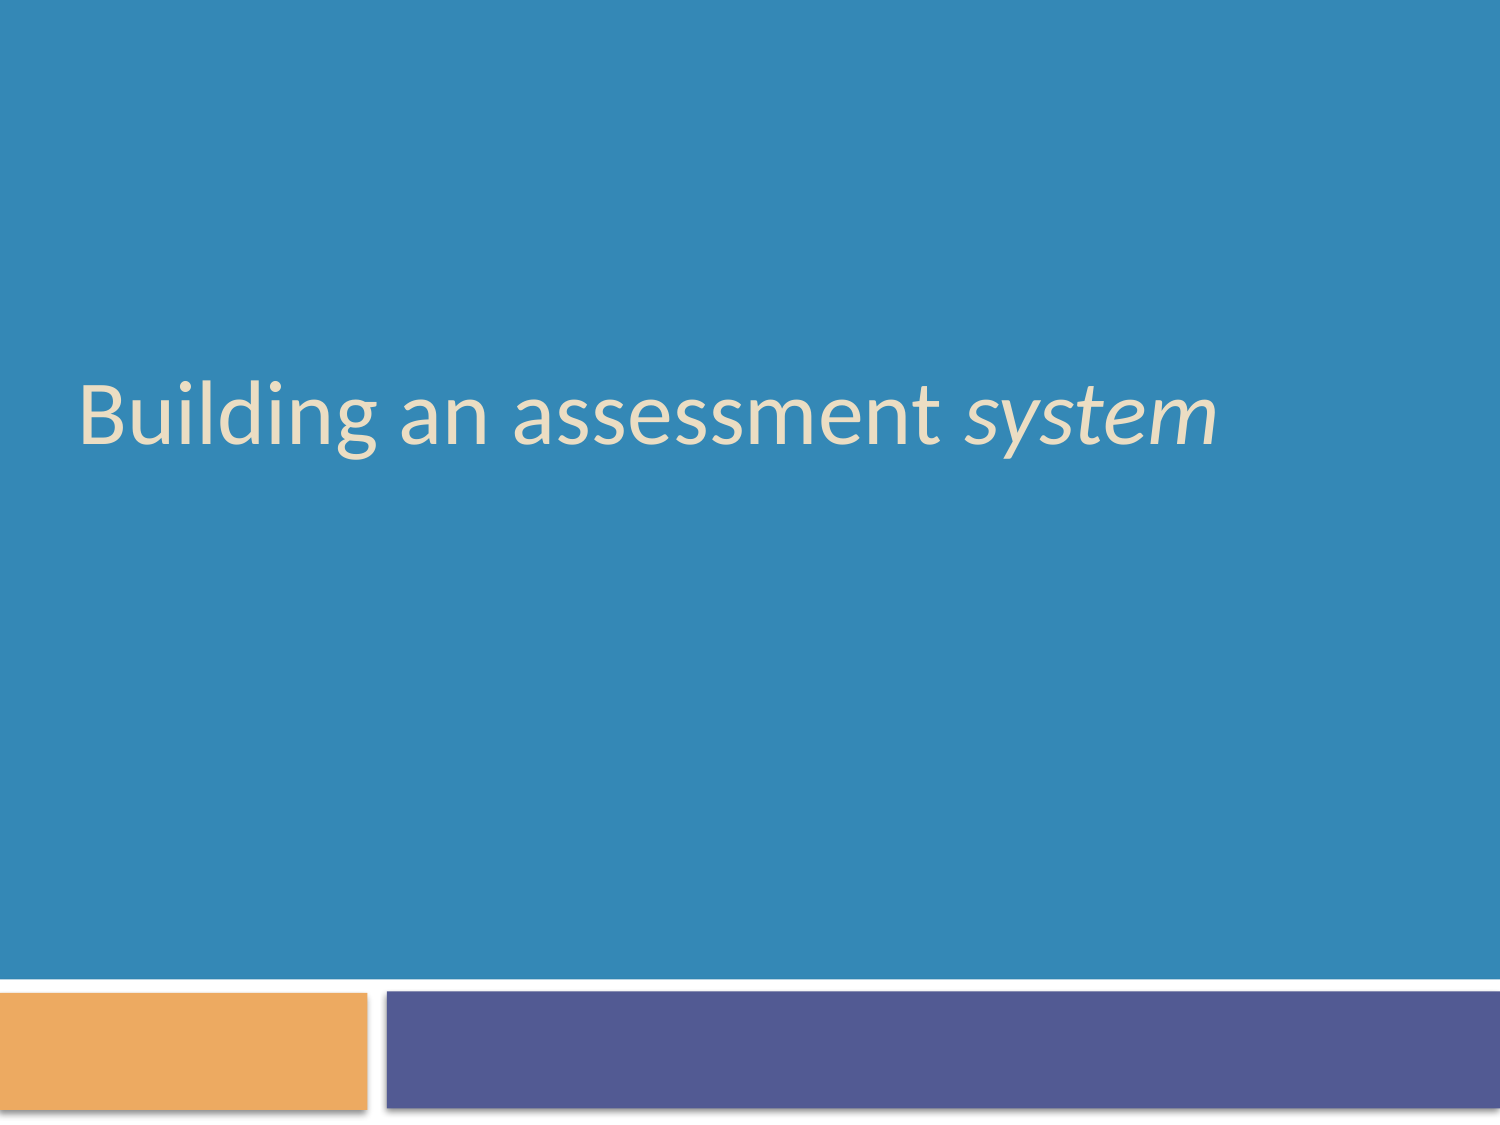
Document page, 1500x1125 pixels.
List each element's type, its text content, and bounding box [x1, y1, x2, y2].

title Building an assessment system [62, 97, 1446, 718]
